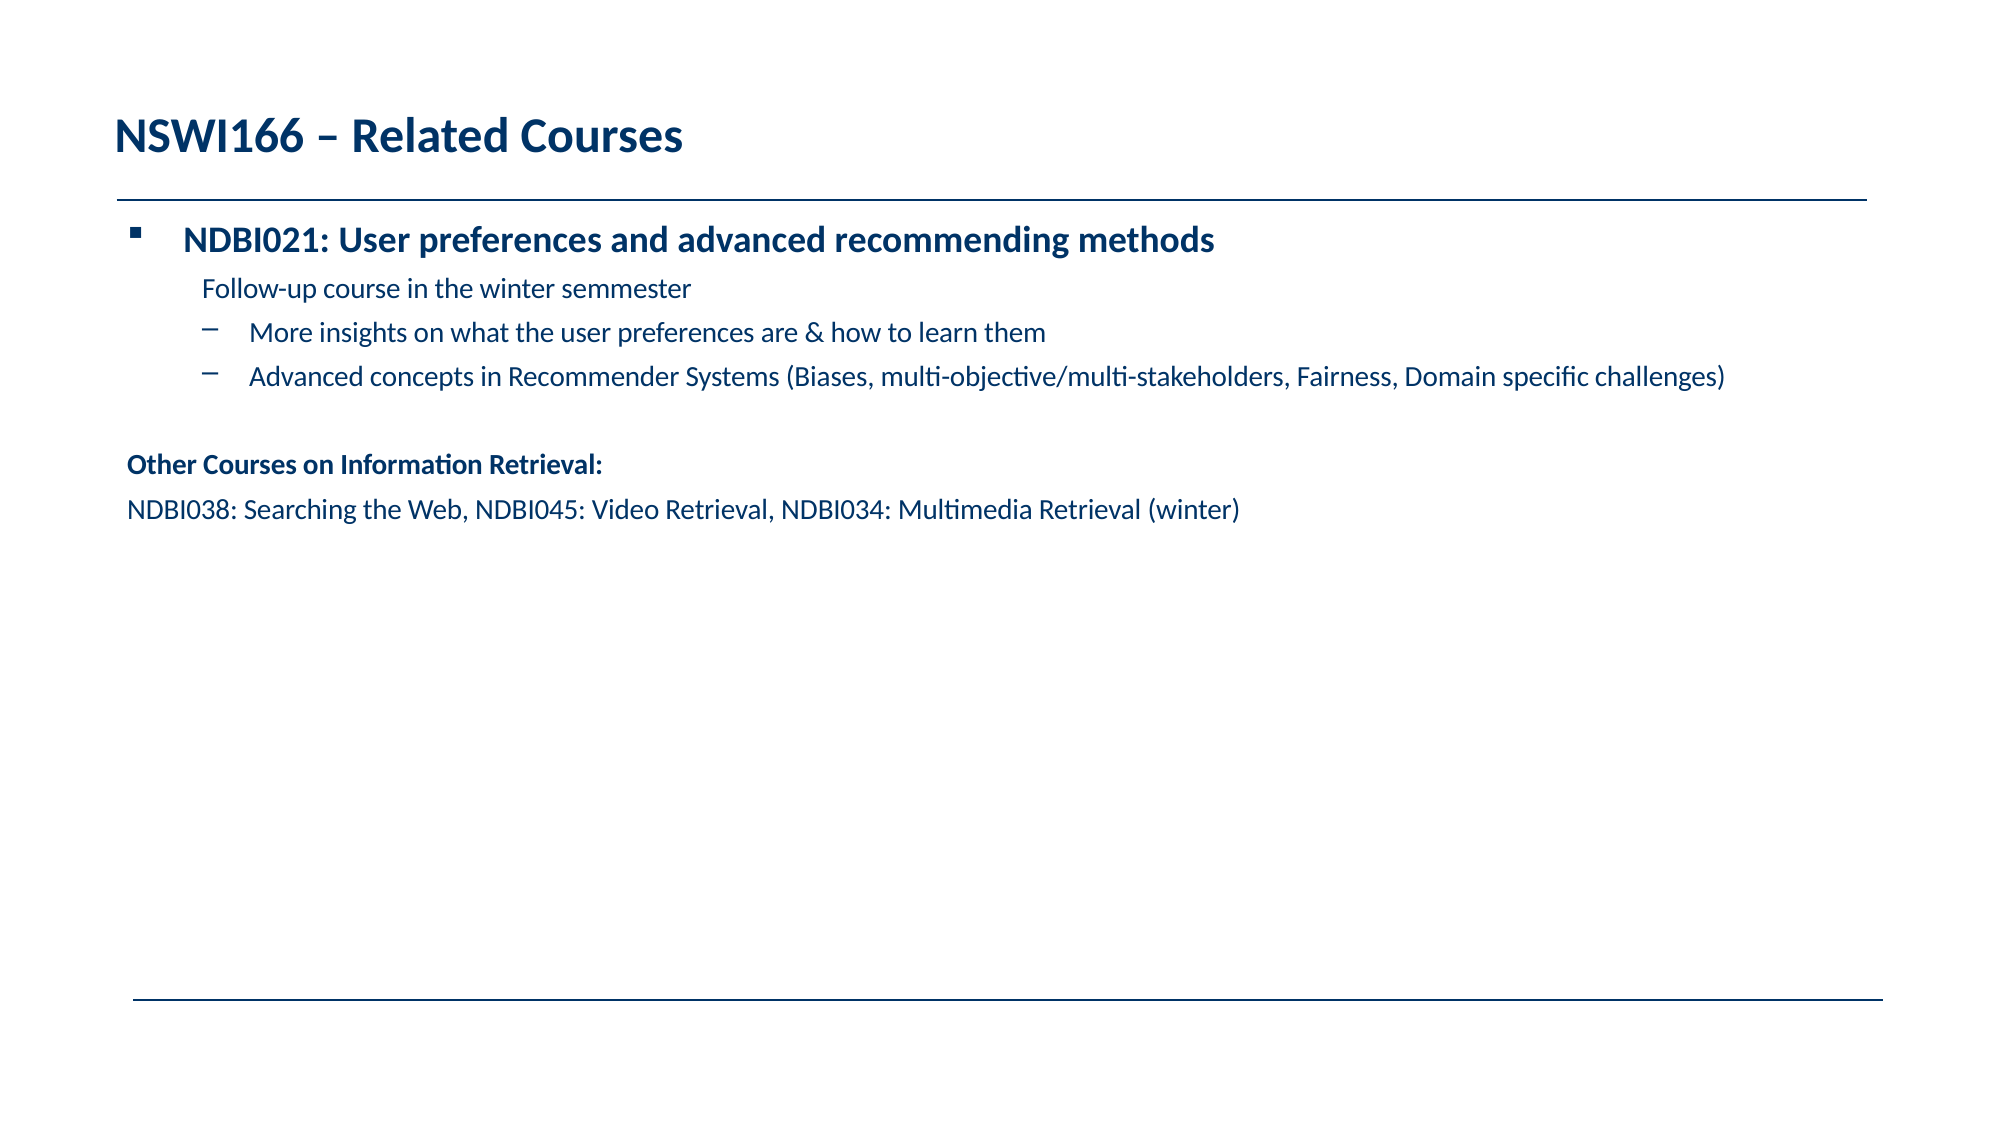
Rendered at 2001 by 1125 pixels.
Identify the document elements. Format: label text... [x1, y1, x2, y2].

text_box NDBI021: User preferences and advanced recommending methods Follow-up course in the winter semmester More insights on what the user preferences are & how to learn them Advanced concepts in Recommender Systems (Biases, multi-objective/multi-stakeholders, Fairness, Domain specific challenges) Other Courses on Information Retrieval: NDBI038: Searching the Web, NDBI045: Video Retrieval, NDBI034: Multimedia Retrieval (winter) [125, 202, 1900, 526]
title NSWI166 – Related Courses [112, 99, 888, 290]
